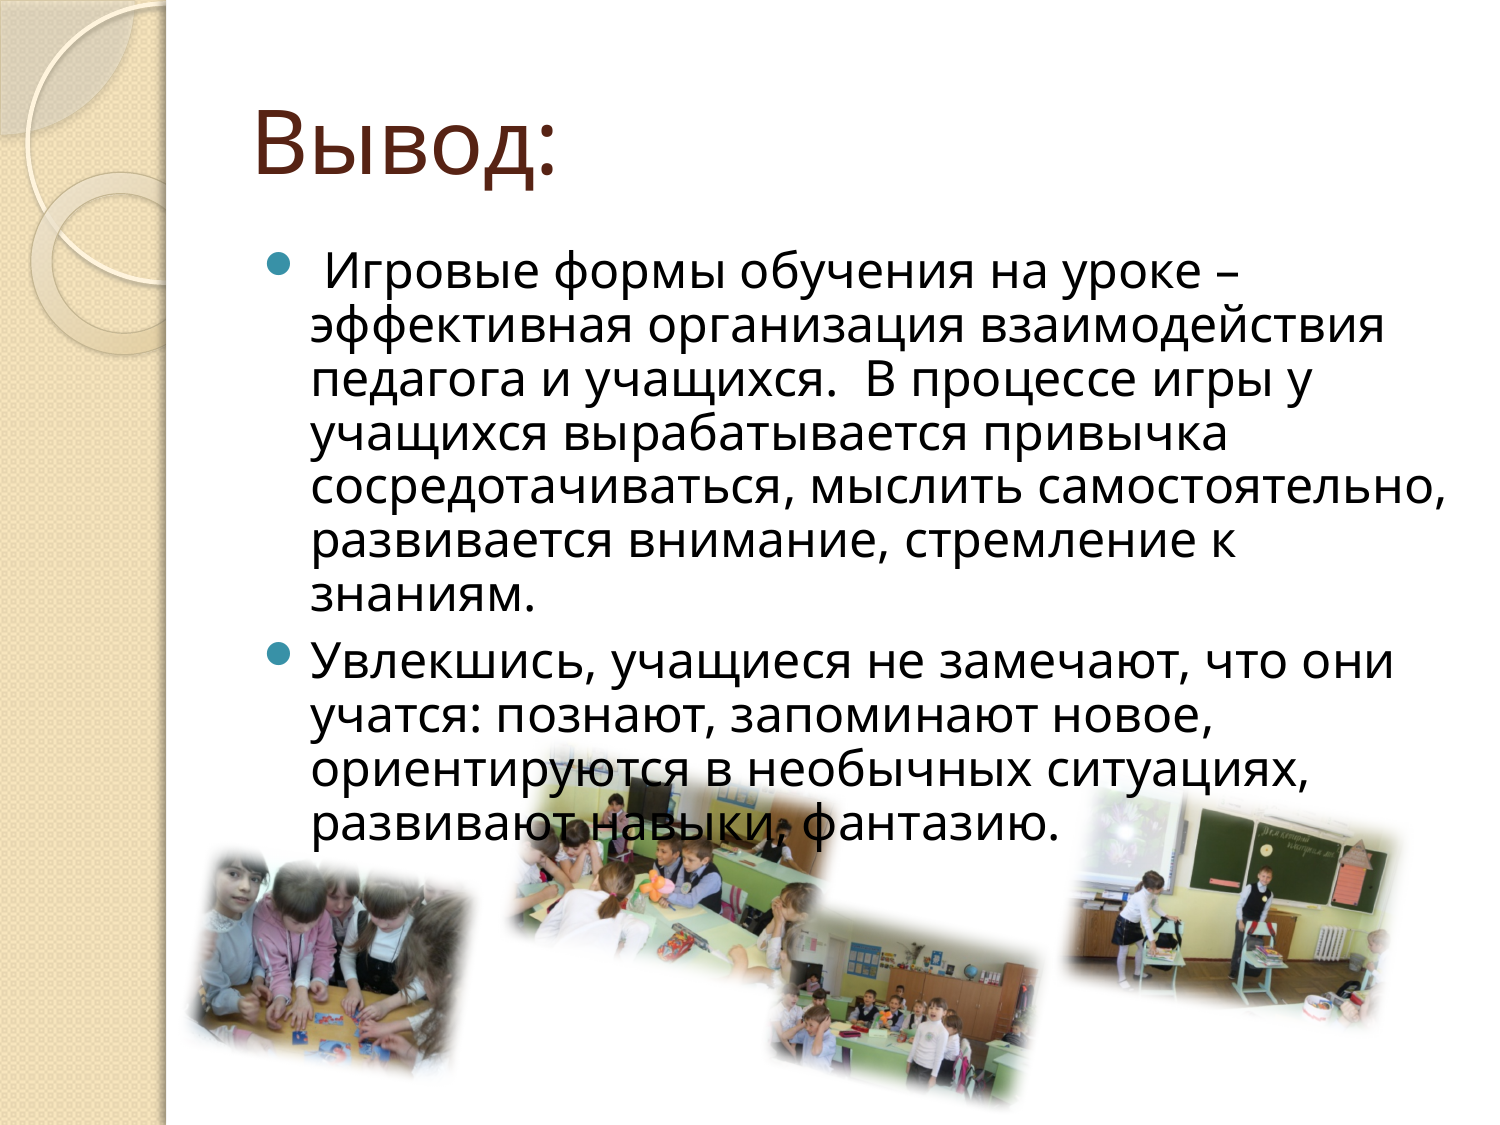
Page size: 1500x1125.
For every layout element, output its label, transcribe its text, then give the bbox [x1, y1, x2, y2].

list Игровые формы обучения на уроке – эффективная организация взаимодействия педагога и учащихся. В процессе игры у учащихся вырабатывается привычка сосредотачиваться, мыслить самостоятельно, развивается внимание, стремление к знаниям. Увлекшись, учащиеся не замечают, что они учатся: познают, запоминают новое, ориентируются в необычных ситуациях, развивают навыки, фантазию. [235, 237, 1466, 1025]
picture [1062, 790, 1404, 1019]
picture [508, 759, 1047, 1099]
title Вывод: [235, 45, 1466, 233]
picture [186, 855, 476, 1073]
